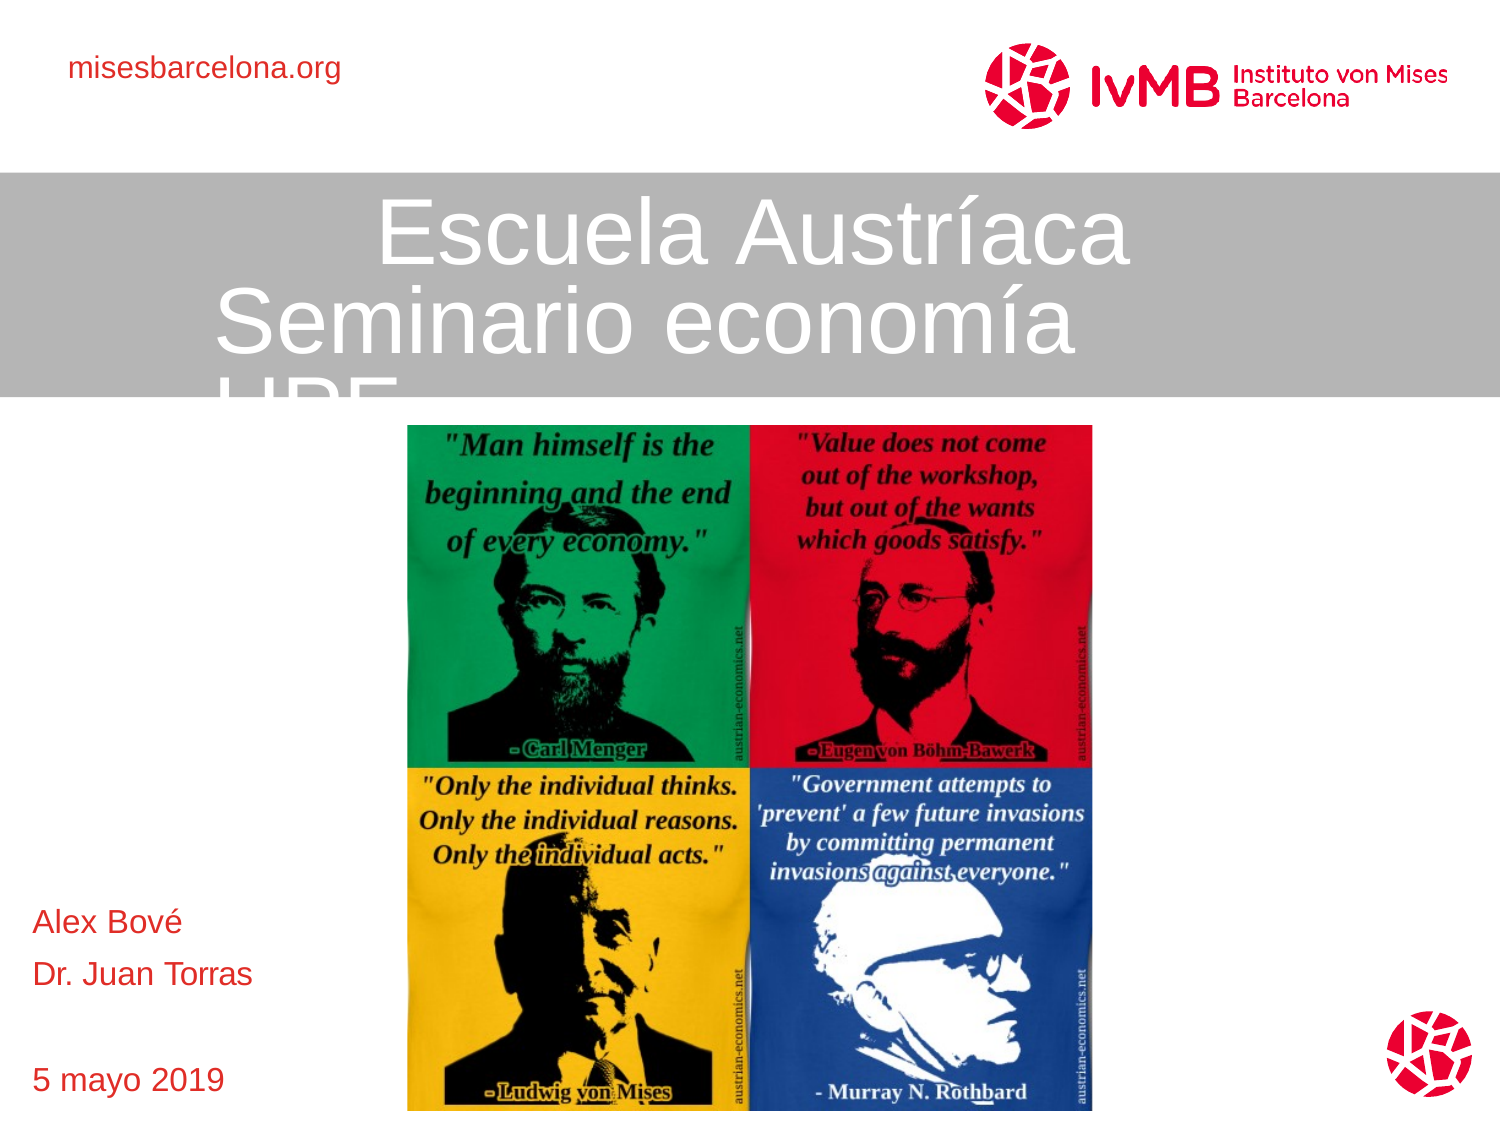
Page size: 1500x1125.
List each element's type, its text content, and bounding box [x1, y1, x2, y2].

text_box [985, 52, 1003, 89]
text_box misesbarcelona.org [65, 45, 343, 86]
text_box [1186, 66, 1220, 107]
text_box [985, 89, 998, 106]
text_box [993, 98, 1027, 127]
text_box [0, 172, 211, 398]
text_box Alex Bové Dr. Juan Torras 5 mayo 2019 [30, 886, 261, 1098]
text_box [1009, 56, 1027, 86]
text_box [1411, 1024, 1429, 1054]
text_box [1053, 87, 1070, 116]
text_box [1021, 116, 1053, 129]
text_box [1386, 1019, 1404, 1057]
text_box [1428, 1049, 1455, 1081]
text_box [1410, 1011, 1434, 1025]
text_box [1029, 64, 1049, 79]
text_box [1048, 59, 1070, 85]
text_box [1455, 1054, 1472, 1084]
text_box [1104, 75, 1135, 107]
text_box [1139, 65, 1179, 107]
text_box [1409, 1055, 1427, 1076]
text_box [1008, 43, 1032, 57]
text_box [1234, 65, 1447, 107]
text_box [1290, 172, 1500, 398]
text_box [1386, 1057, 1400, 1074]
text_box [1431, 1032, 1451, 1047]
text_box [1431, 1012, 1459, 1031]
text_box [1450, 1027, 1472, 1053]
text_box [407, 425, 1093, 1111]
text_box [1395, 1066, 1429, 1095]
text_box [1092, 65, 1100, 107]
text_box [1007, 87, 1025, 108]
text_box [1027, 81, 1053, 113]
text_box [1423, 1084, 1455, 1097]
title Escuela Austríaca Seminario economía UPF [211, 168, 1290, 460]
text_box [1029, 45, 1057, 63]
